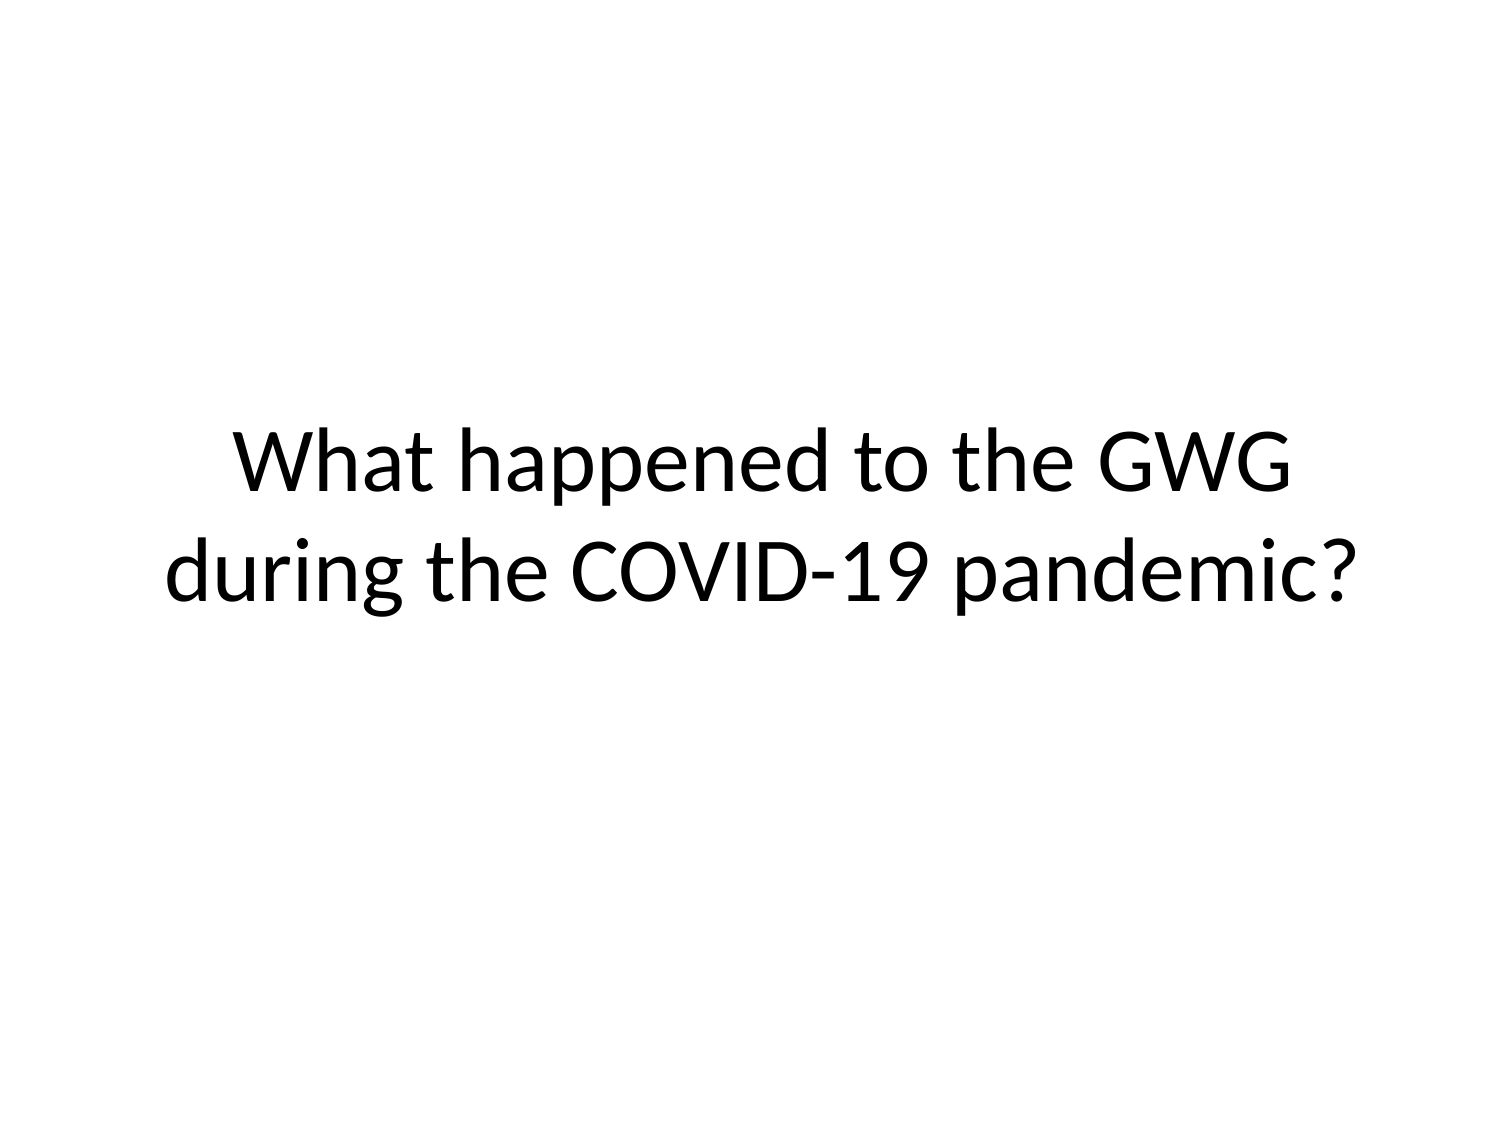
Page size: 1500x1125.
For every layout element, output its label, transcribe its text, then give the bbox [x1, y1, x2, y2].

title What happened to the GWG during the COVID-19 pandemic? [88, 314, 1439, 705]
